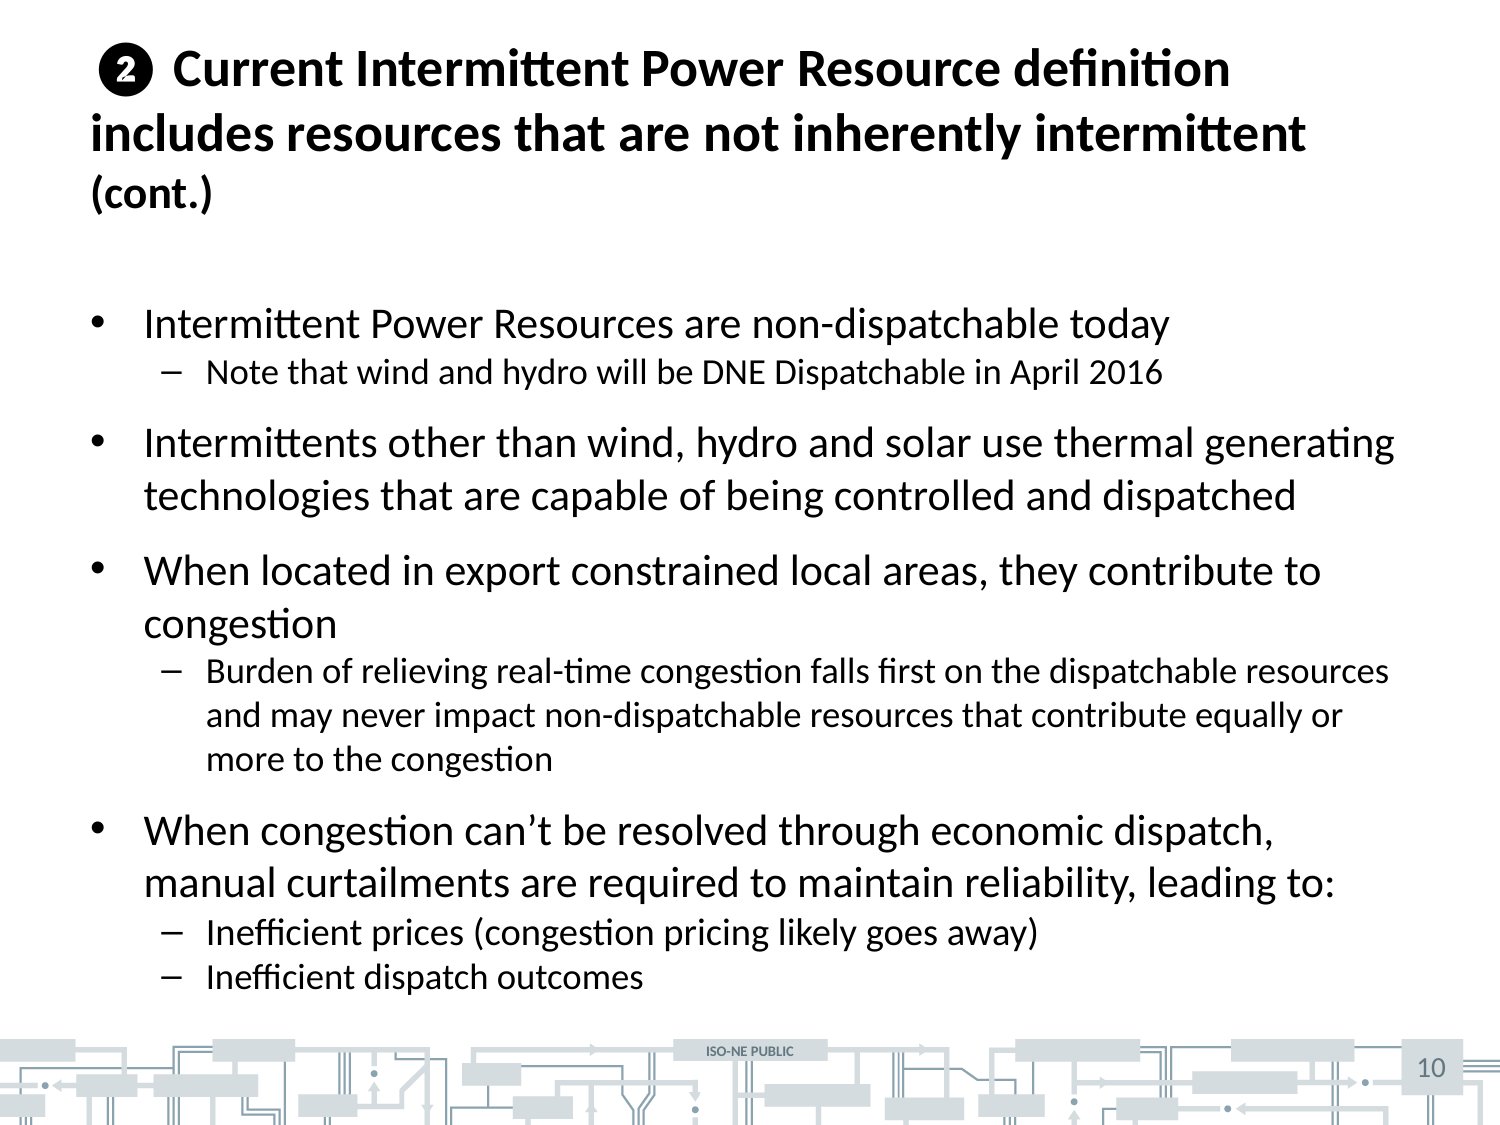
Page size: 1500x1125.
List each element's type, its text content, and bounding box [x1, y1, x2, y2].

list Intermittent Power Resources are non-dispatchable today Note that wind and hydro will be DNE Dispatchable in April 2016 Intermittents other than wind, hydro and solar use thermal generating technologies that are capable of being controlled and dispatched When located in export constrained local areas, they contribute to congestion Burden of relieving real-time congestion falls first on the dispatchable resources and may never impact non-dispatchable resources that contribute equally or more to the congestion When congestion can’t be resolved through economic dispatch, manual curtailments are required to maintain reliability, leading to: Inefficient prices (congestion pricing likely goes away) Inefficient dispatch outcomes [75, 287, 1425, 1020]
slide_number 10 [1400, 1044, 1463, 1088]
title ❷ Current Intermittent Power Resource definition includes resources that are not inherently intermittent (cont.) [75, 24, 1425, 225]
picture [0, 1031, 1500, 1125]
